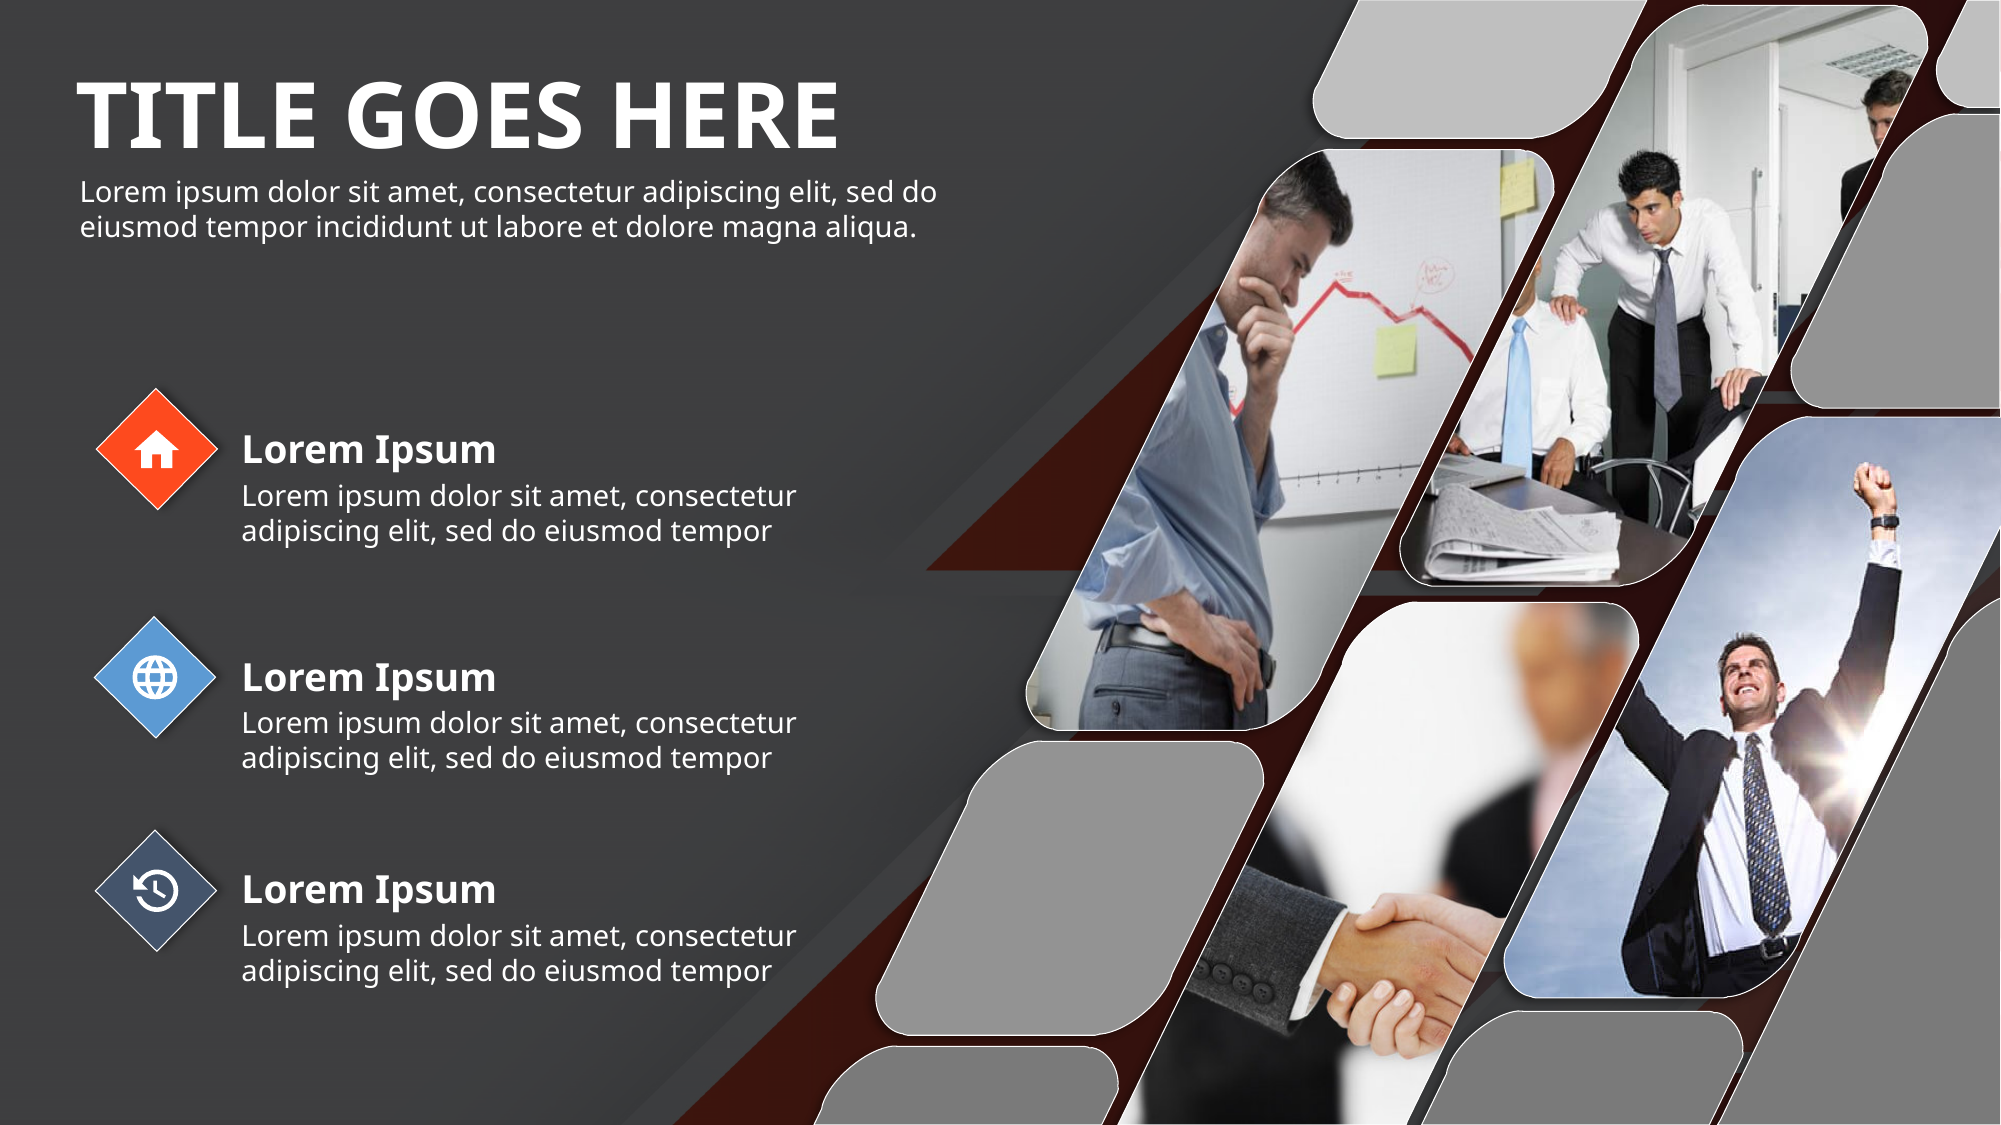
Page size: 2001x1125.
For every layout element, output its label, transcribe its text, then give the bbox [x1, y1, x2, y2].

text_box Lorem Ipsum Lorem ipsum dolor sit amet, consectetur adipiscing elit, sed do eiusmod tempor [231, 420, 813, 553]
text_box [94, 387, 219, 512]
text_box [133, 869, 179, 912]
text_box Lorem Ipsum Lorem ipsum dolor sit amet, consectetur adipiscing elit, sed do eiusmod tempor [231, 647, 813, 780]
text_box Lorem Ipsum Lorem ipsum dolor sit amet, consectetur adipiscing elit, sed do eiusmod tempor [231, 859, 813, 993]
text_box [60, 49, 813, 252]
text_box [813, 0, 2000, 1125]
text_box [92, 615, 218, 740]
text_box [132, 655, 178, 700]
text_box [134, 430, 180, 469]
text_box [93, 828, 218, 953]
